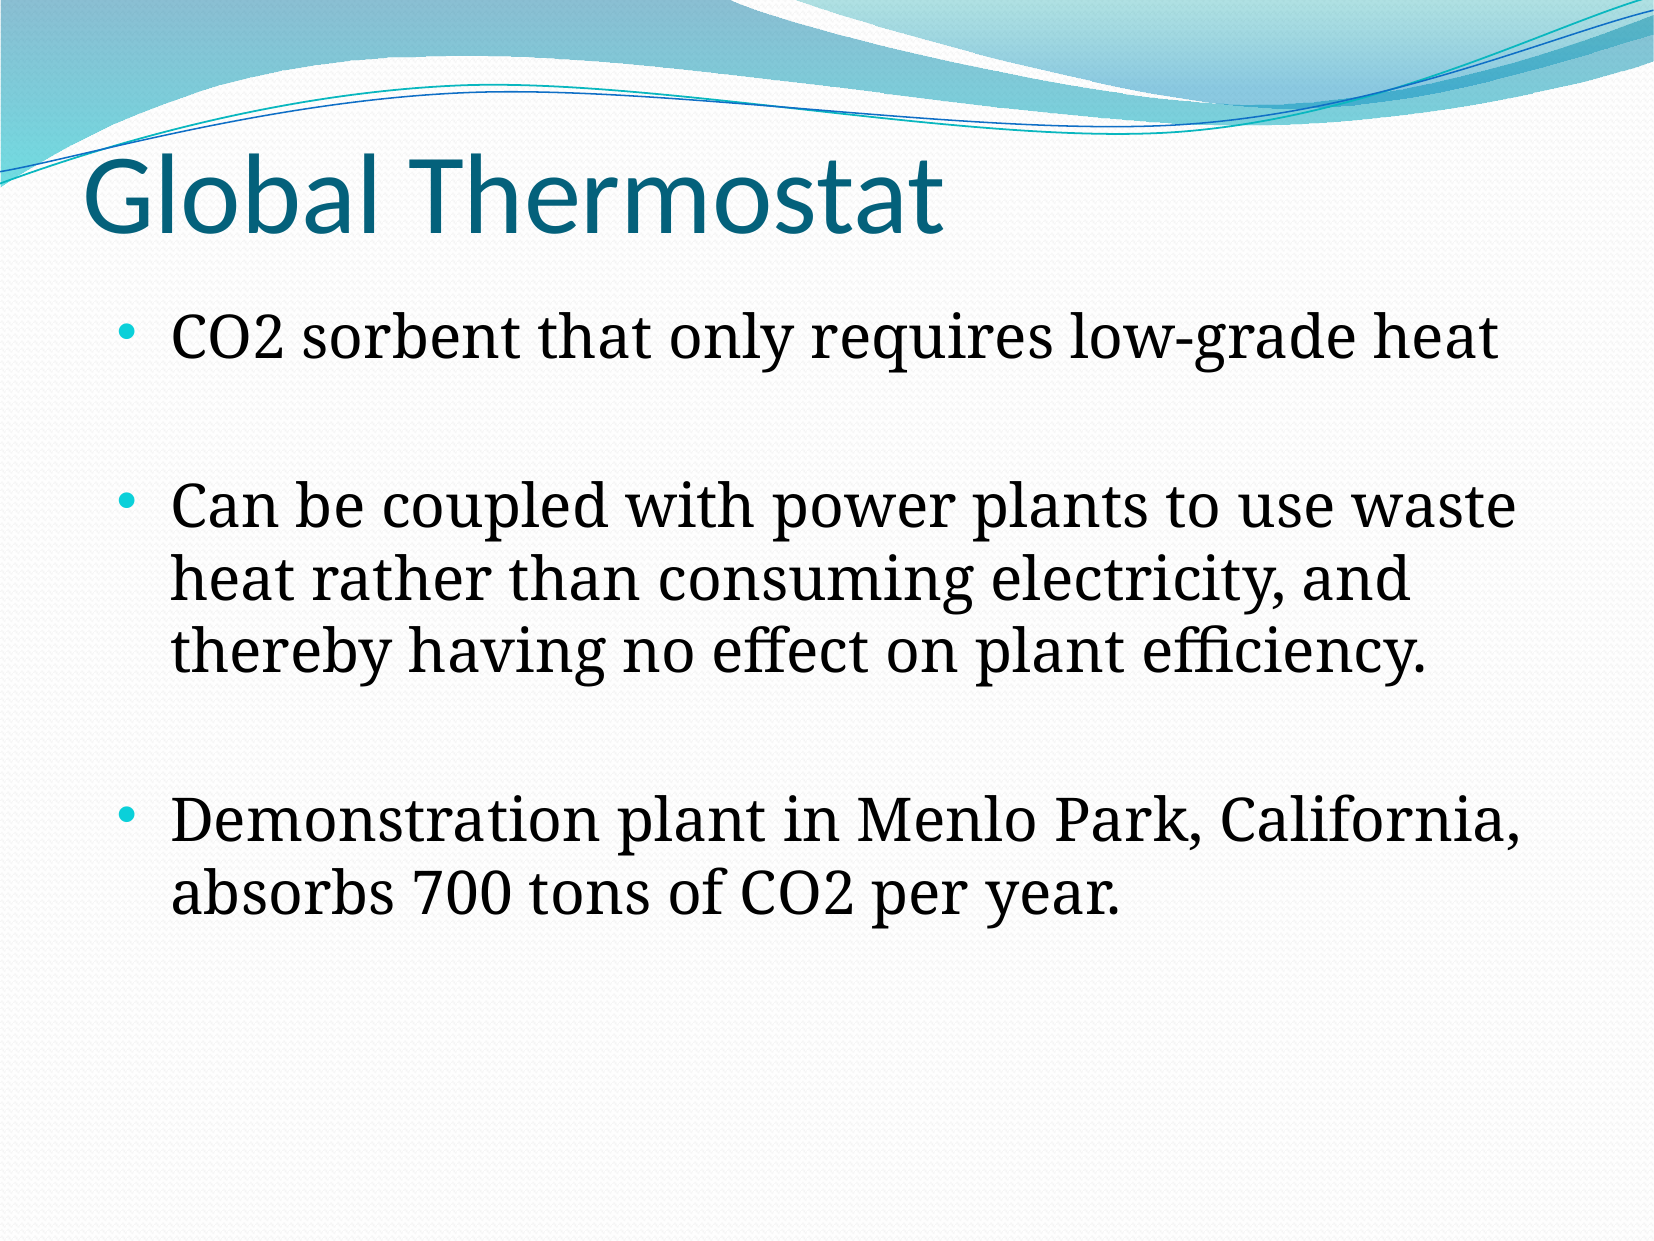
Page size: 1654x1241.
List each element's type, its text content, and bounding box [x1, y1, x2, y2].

title Global Thermostat [82, 49, 1571, 257]
list CO2 sorbent that only requires low-grade heat Can be coupled with power plants to use waste heat rather than consuming electricity, and thereby having no effect on plant efficiency. Demonstration plant in Menlo Park, California, absorbs 700 tons of CO2 per year. [82, 290, 1571, 1109]
